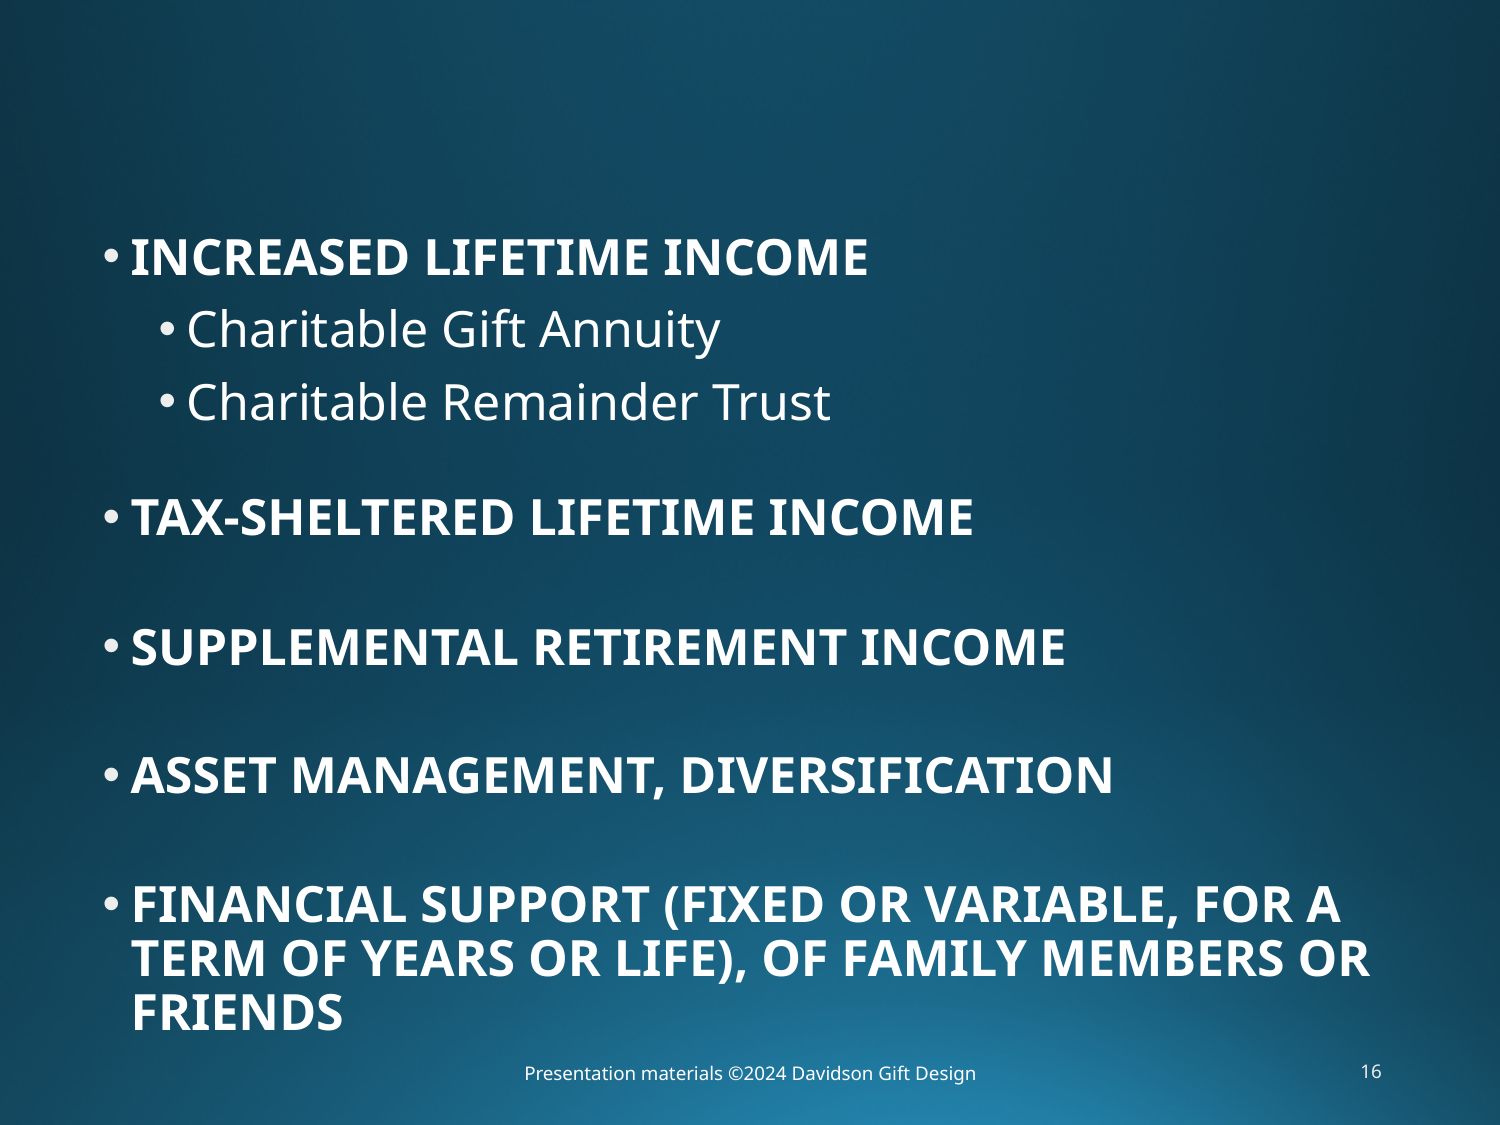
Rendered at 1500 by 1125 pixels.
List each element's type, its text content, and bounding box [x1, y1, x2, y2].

slide_number 16 [1059, 1042, 1397, 1103]
picture [0, 0, 1500, 1125]
list Increased lifetime income Charitable Gift Annuity Charitable Remainder Trust Tax-sheltered lifetime income Supplemental retirement income Asset management, Diversification Financial support (fixed or variable, for a term of years or life), of family members or friends [87, 187, 1438, 1013]
footer Presentation materials ©2024 Davidson Gift Design [496, 1042, 1004, 1103]
